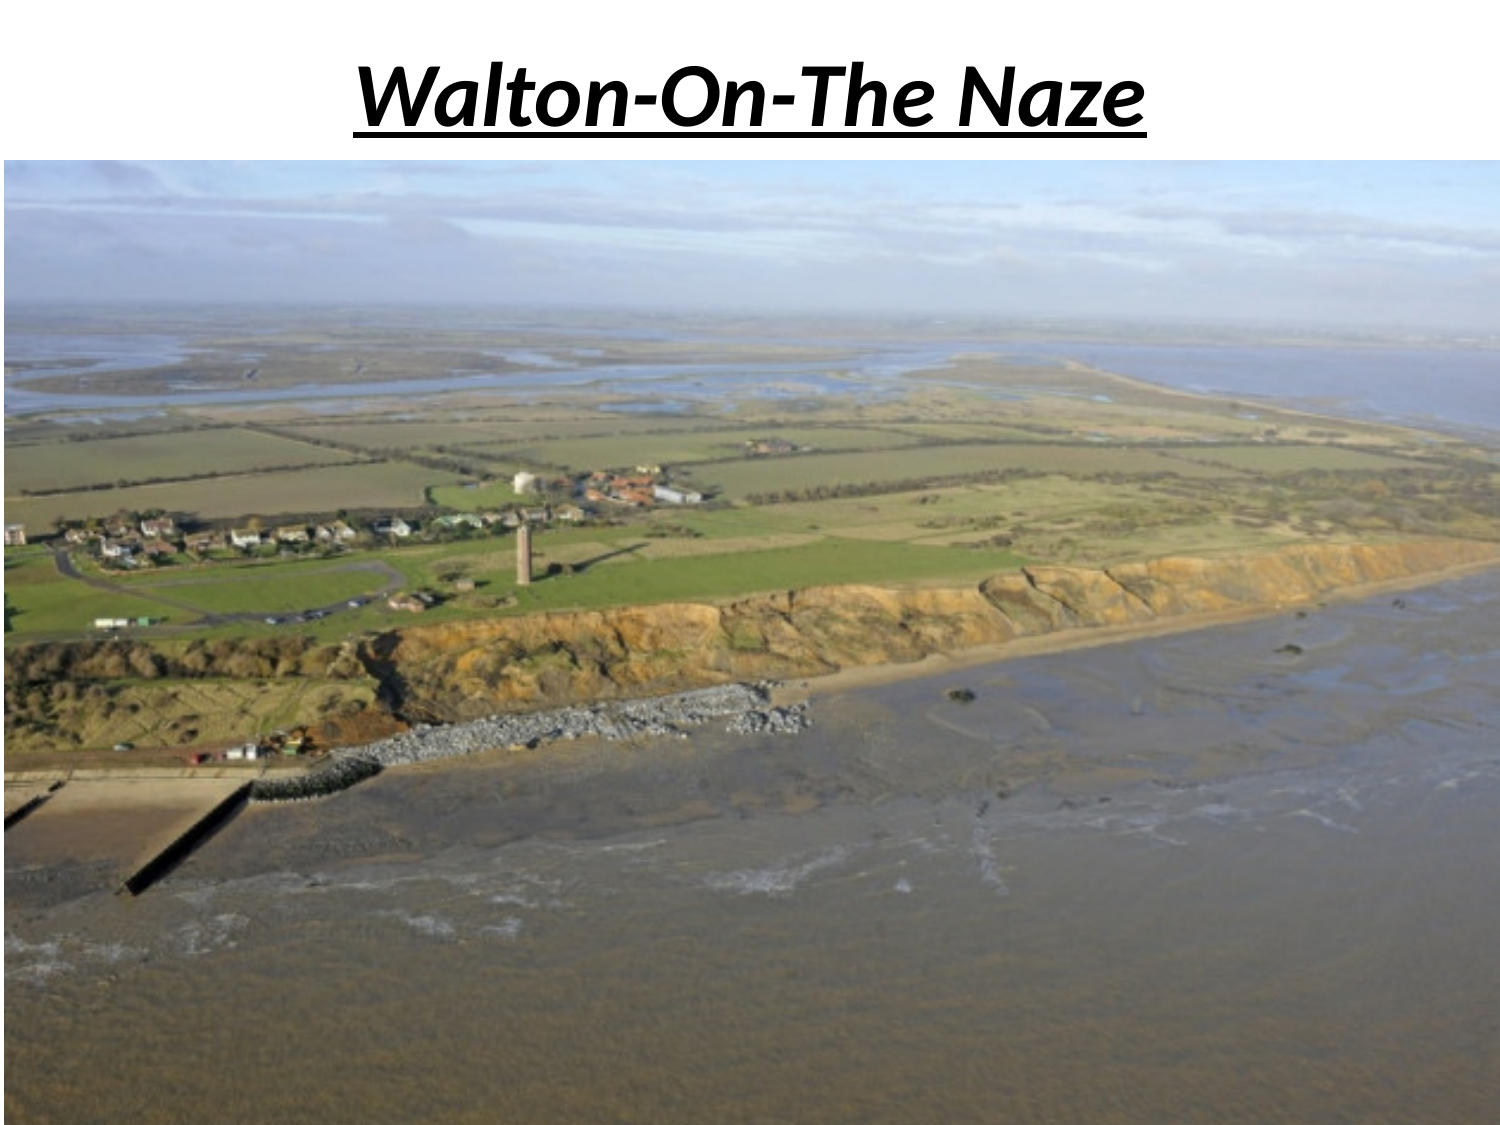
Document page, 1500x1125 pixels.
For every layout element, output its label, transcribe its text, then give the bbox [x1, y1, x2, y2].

title Walton-On-The Naze [75, 19, 1425, 159]
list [3, 160, 1500, 1125]
